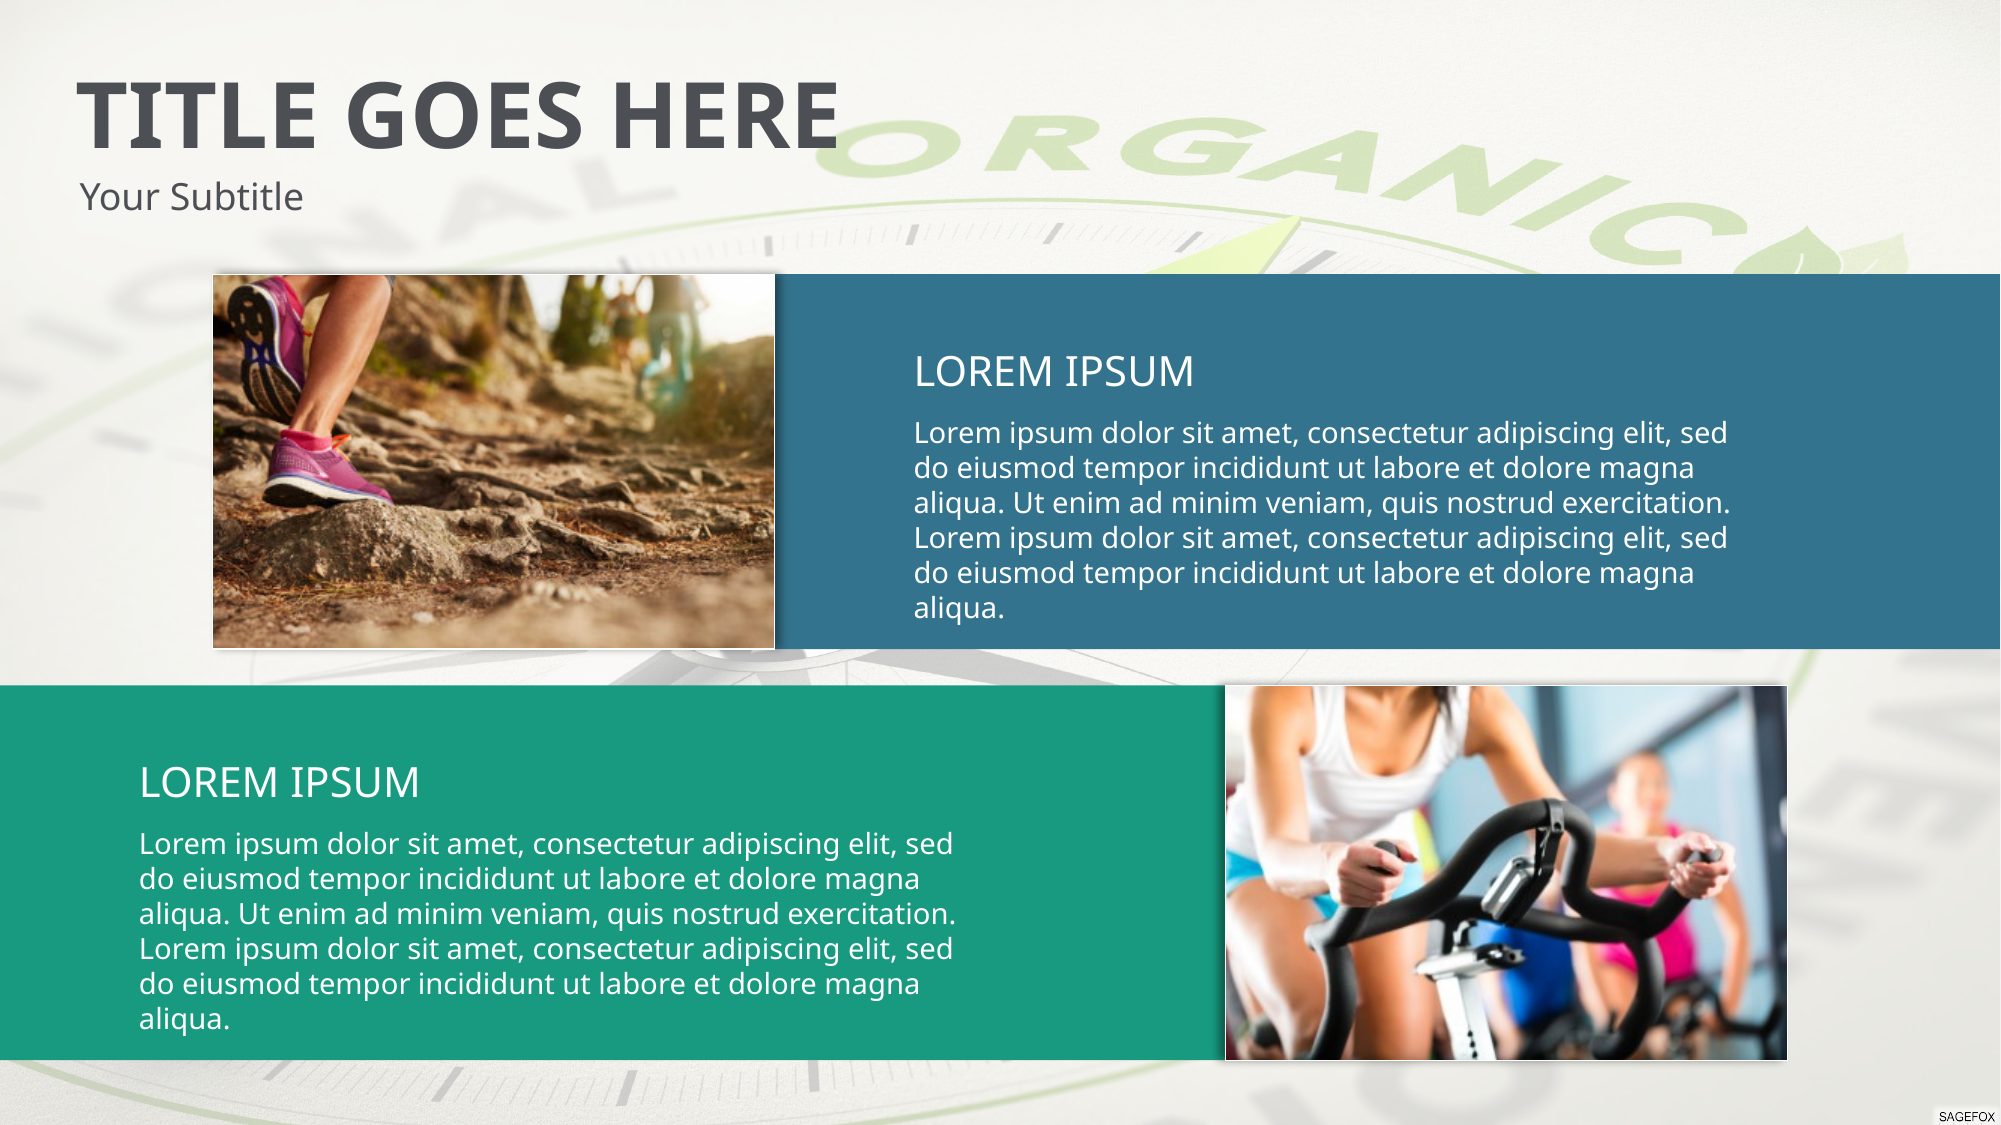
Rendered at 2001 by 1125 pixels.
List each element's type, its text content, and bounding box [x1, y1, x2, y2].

text_box [0, 684, 1213, 1061]
text_box [211, 273, 776, 650]
picture [1936, 1111, 1997, 1125]
text_box [1224, 684, 1789, 1061]
text_box [786, 273, 2000, 650]
text_box LOREM IPSUM Lorem ipsum dolor sit amet, consectetur adipiscing elit, sed do eiusmod tempor incididunt ut labore et dolore magna aliqua. Ut enim ad minim veniam, quis nostrud exercitation. Lorem ipsum dolor sit amet, consectetur adipiscing elit, sed do eiusmod tempor incididunt ut labore et dolore magna aliqua. [898, 337, 1764, 632]
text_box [60, 49, 1020, 227]
text_box LOREM IPSUM Lorem ipsum dolor sit amet, consectetur adipiscing elit, sed do eiusmod tempor incididunt ut labore et dolore magna aliqua. Ut enim ad minim veniam, quis nostrud exercitation. Lorem ipsum dolor sit amet, consectetur adipiscing elit, sed do eiusmod tempor incididunt ut labore et dolore magna aliqua. [124, 748, 989, 1043]
